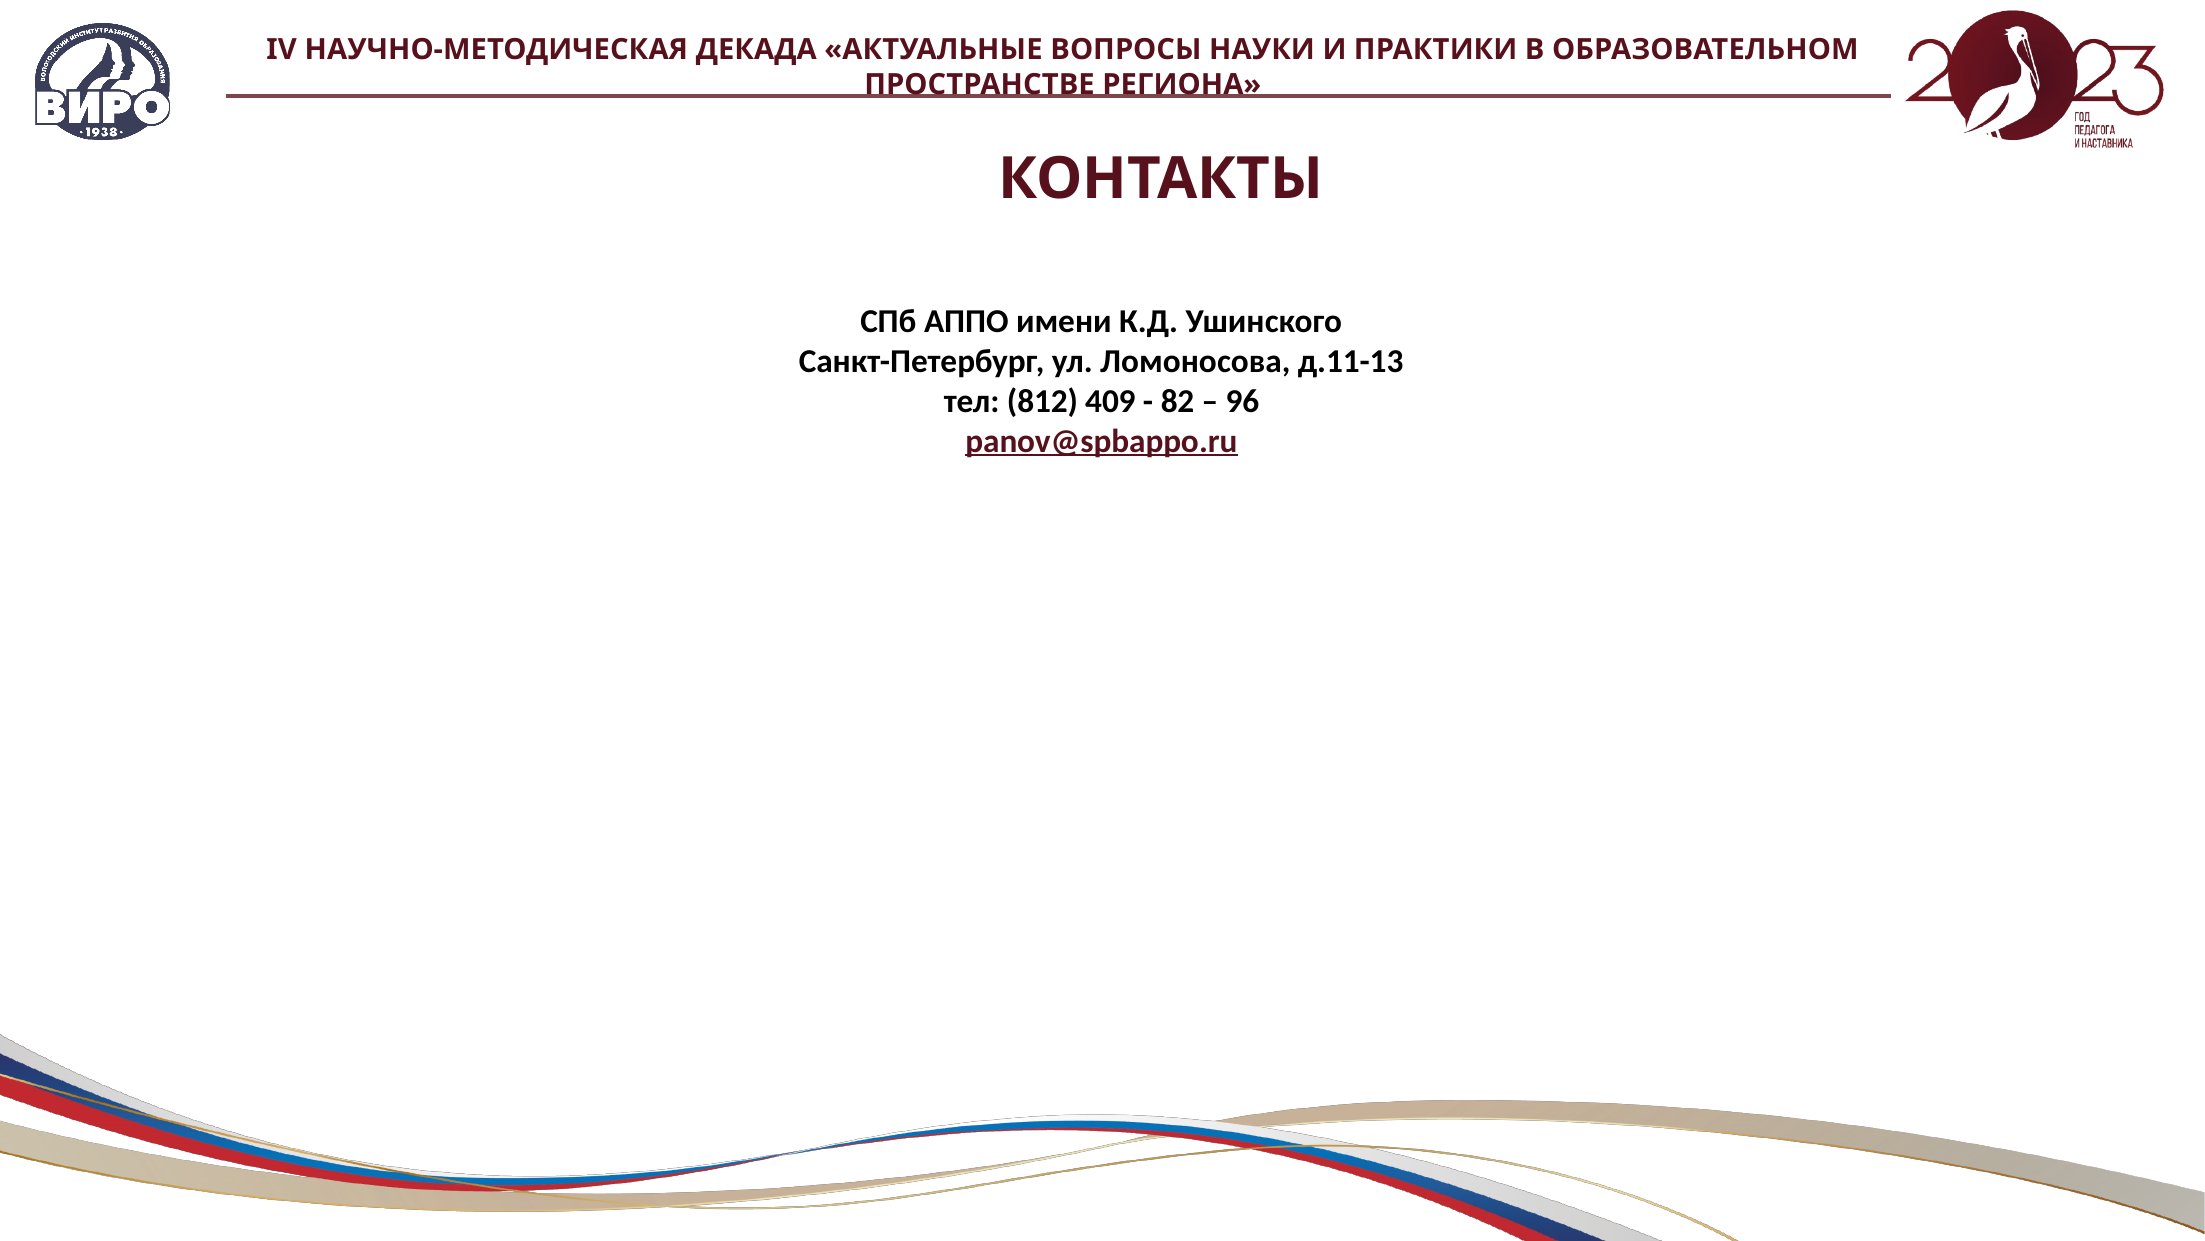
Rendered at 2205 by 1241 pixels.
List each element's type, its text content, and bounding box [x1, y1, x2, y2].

picture [35, 23, 170, 140]
picture [1890, 3, 2173, 156]
picture [0, 1034, 2205, 1241]
text_box IV НАУЧНО-МЕТОДИЧЕСКАЯ ДЕКАДА «АКТУАЛЬНЫЕ ВОПРОСЫ НАУКИ И ПРАКТИКИ В ОБРАЗОВАТЕЛЬНОМ ПРОСТРАНСТВЕ РЕГИОНА» [248, 23, 1878, 95]
text_box КОНТАКТЫ [431, 133, 1891, 218]
text_box СПб АППО имени К.Д. Ушинского Санкт-Петербург, ул. Ломоносова, д.11-13 тел: (812) 409 - 82 – 96 panov@spbappo.ru [248, 291, 1955, 507]
text_box IV НАУЧНО-МЕТОДИЧЕСКАЯ ДЕКАДА «АКТУАЛЬНЫЕ ВОПРОСЫ НАУКИ И ПРАКТИКИ В ОБРАЗОВАТЕЛЬНОМ ПРОСТРАНСТВЕ РЕГИОНА» [248, 97, 1878, 108]
